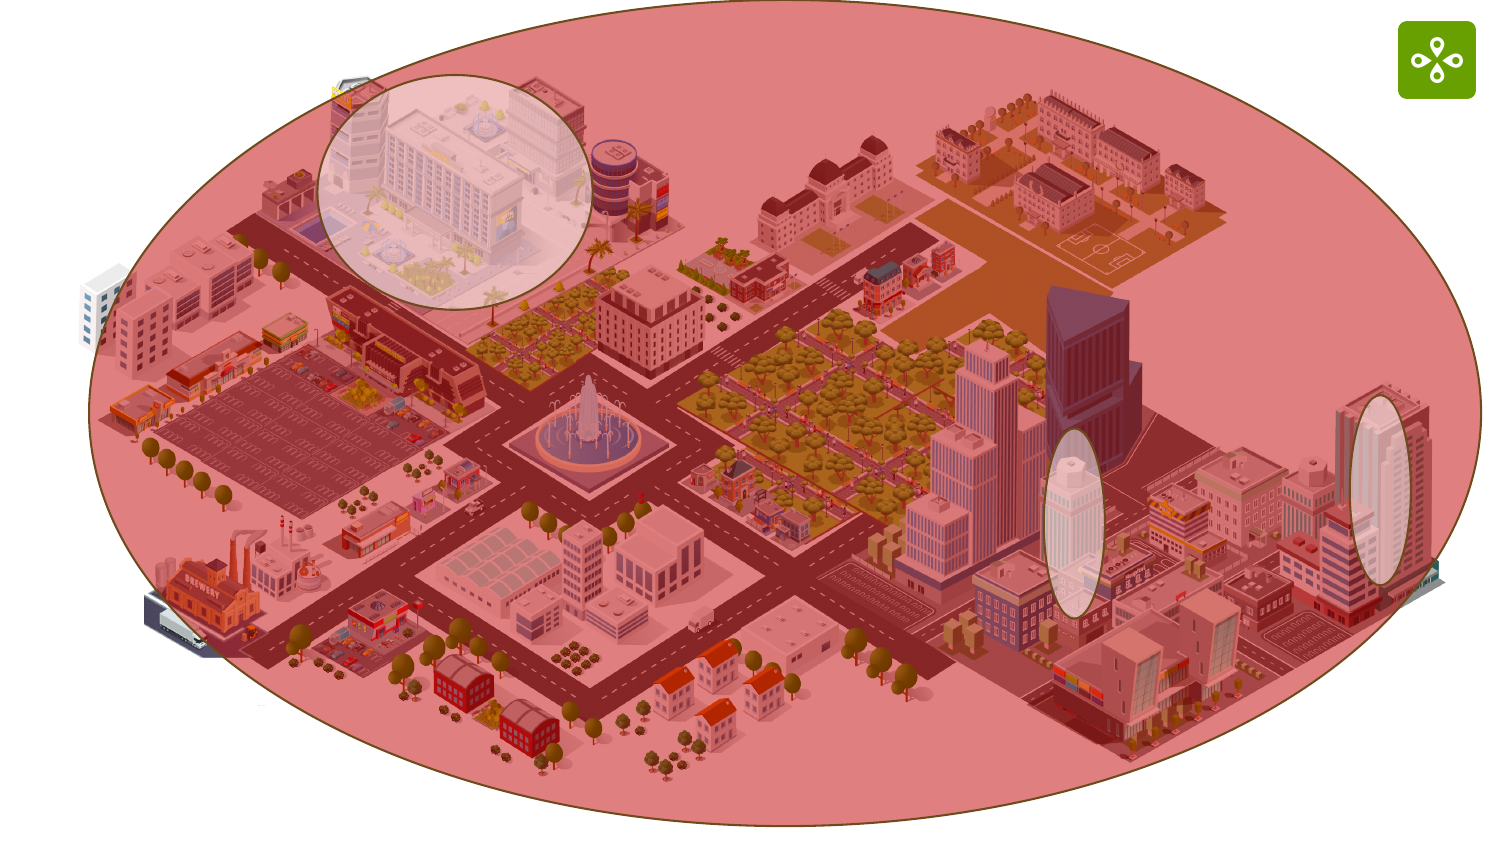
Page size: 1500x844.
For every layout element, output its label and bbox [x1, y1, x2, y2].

text_box [1451, 288, 1484, 538]
picture [77, 21, 1477, 782]
text_box [496, 791, 1075, 829]
text_box [384, 0, 1186, 73]
